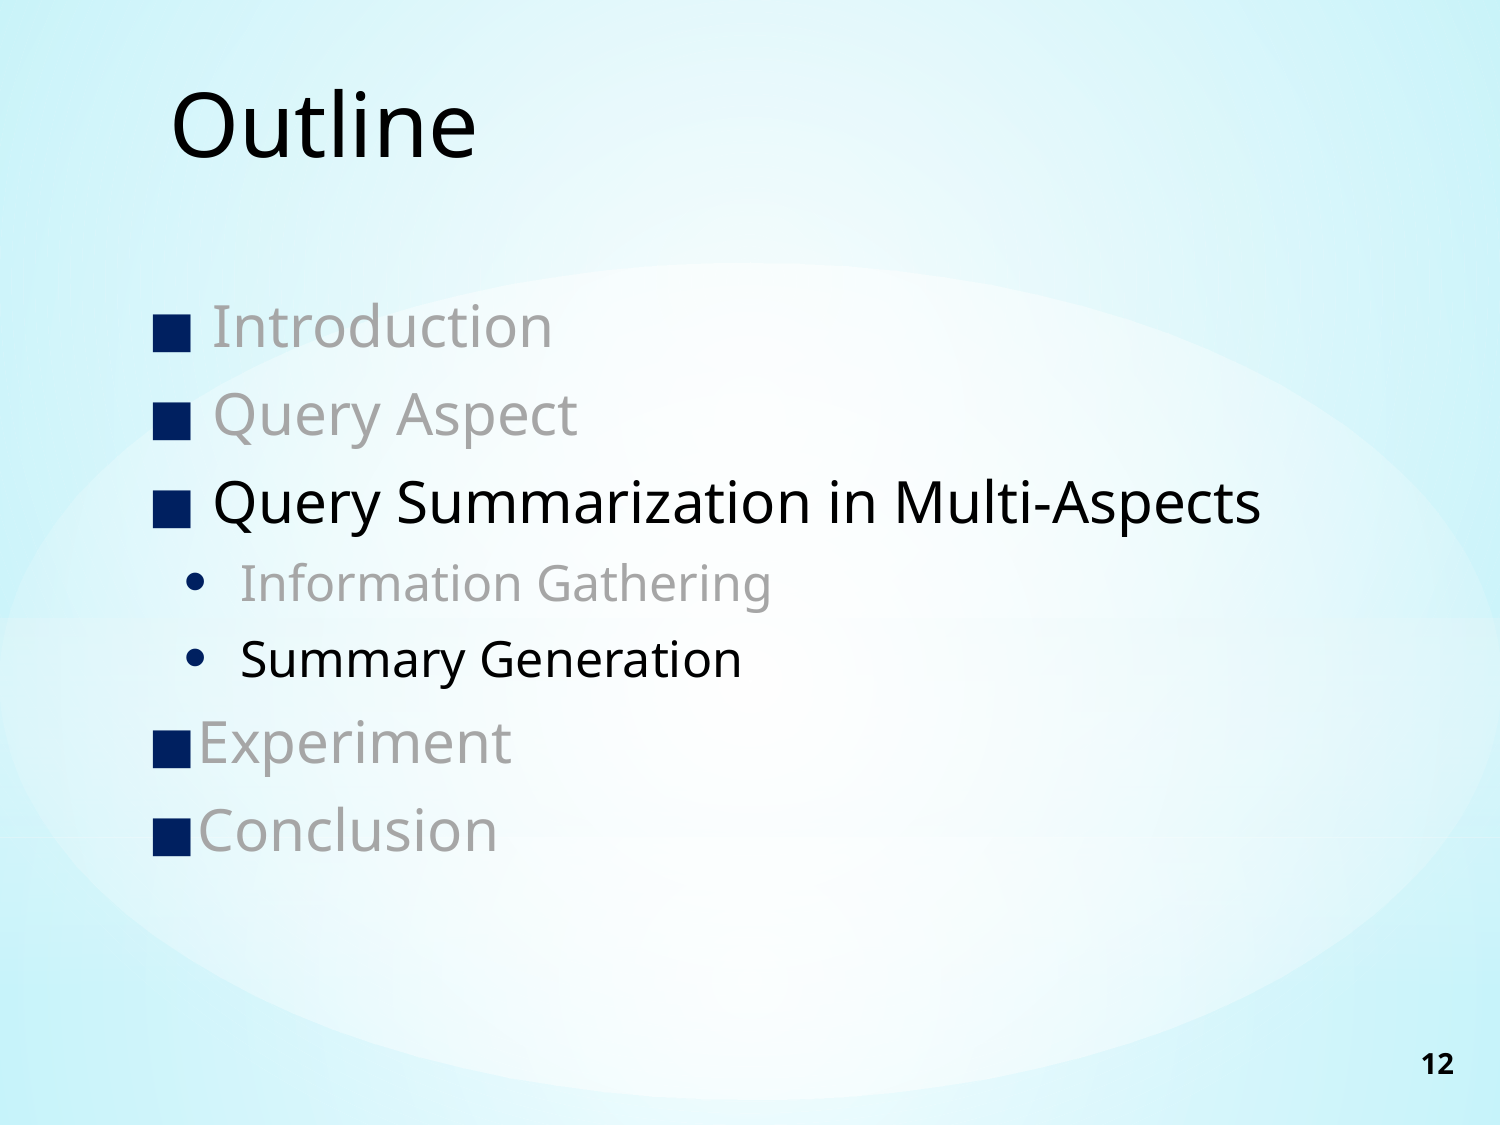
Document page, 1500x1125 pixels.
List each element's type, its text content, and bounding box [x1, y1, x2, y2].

slide_number 12 [1364, 1035, 1500, 1095]
list Introduction Query Aspect Query Summarization in Multi-Aspects Information Gathering Summary Generation Experiment Conclusion [123, 193, 1462, 999]
title Outline [29, 54, 1255, 243]
